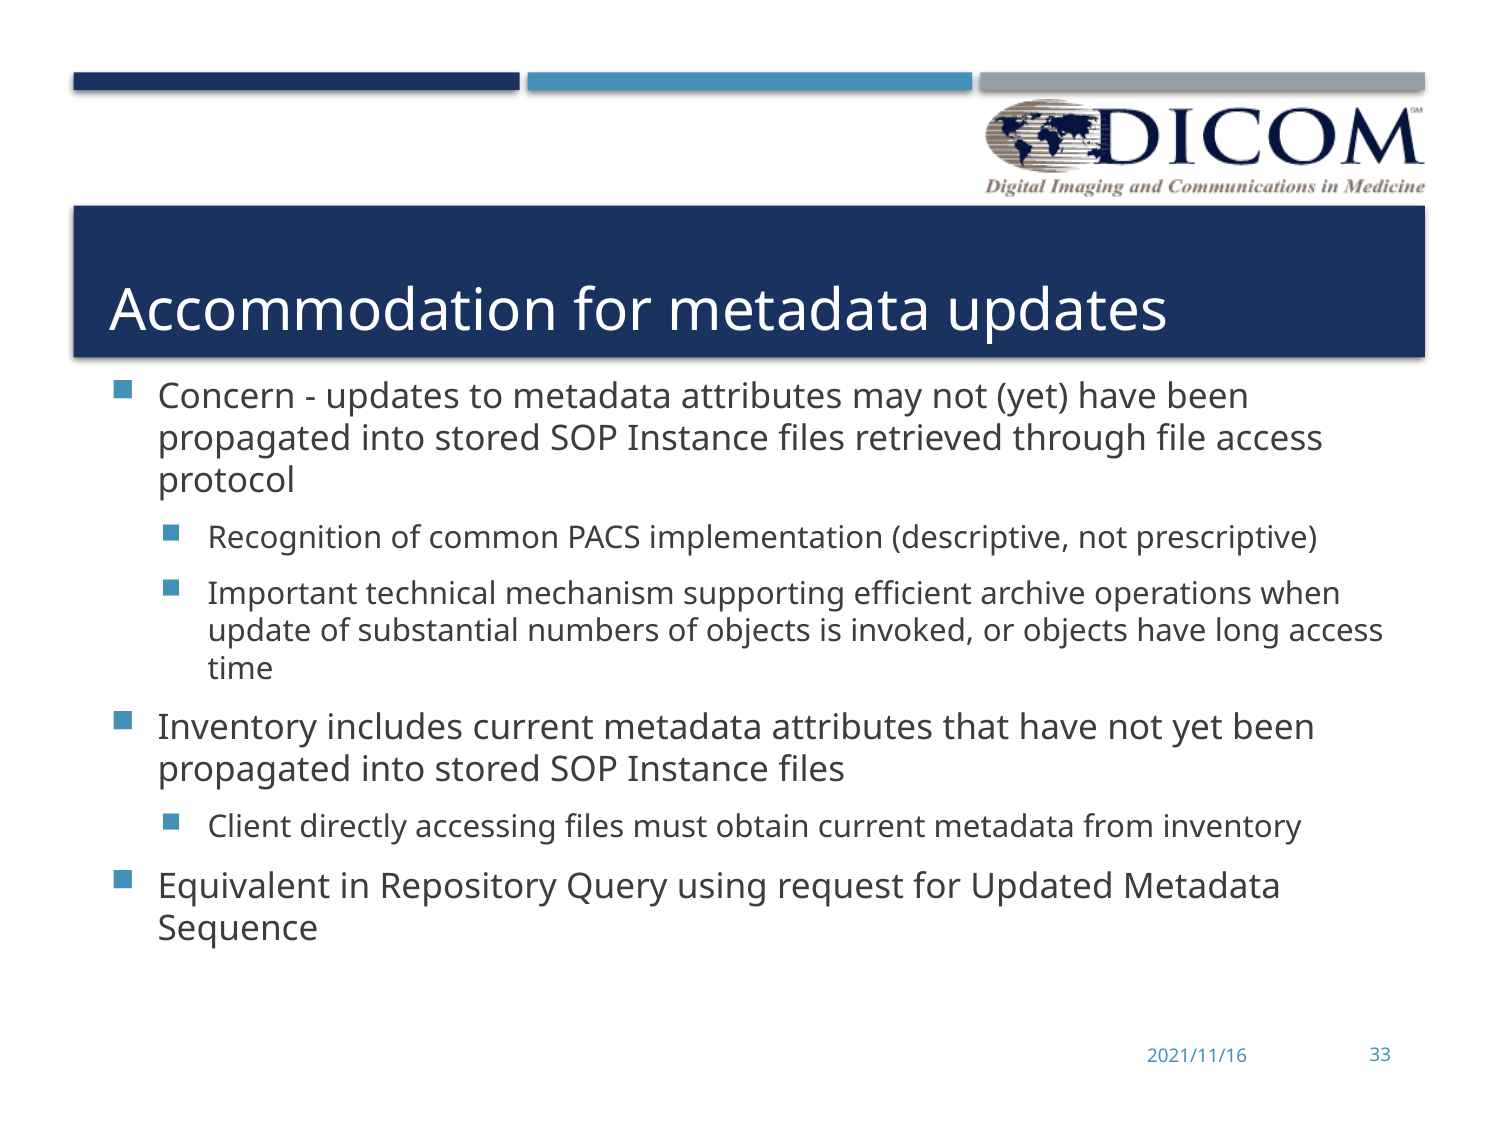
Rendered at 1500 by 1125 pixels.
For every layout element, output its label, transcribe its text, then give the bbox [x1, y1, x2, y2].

picture [984, 99, 1426, 198]
slide_number 33 [1279, 1025, 1406, 1086]
list Concern - updates to metadata attributes may not (yet) have been propagated into stored SOP Instance files retrieved through file access protocol Recognition of common PACS implementation (descriptive, not prescriptive) Important technical mechanism supporting efficient archive operations when update of substantial numbers of objects is invoked, or objects have long access time Inventory includes current metadata attributes that have not yet been propagated into stored SOP Instance files Client directly accessing files must obtain current metadata from inventory Equivalent in Repository Query using request for Updated Metadata Sequence [95, 365, 1406, 962]
title Accommodation for metadata updates [94, 213, 1406, 350]
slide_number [911, 1025, 1262, 1086]
